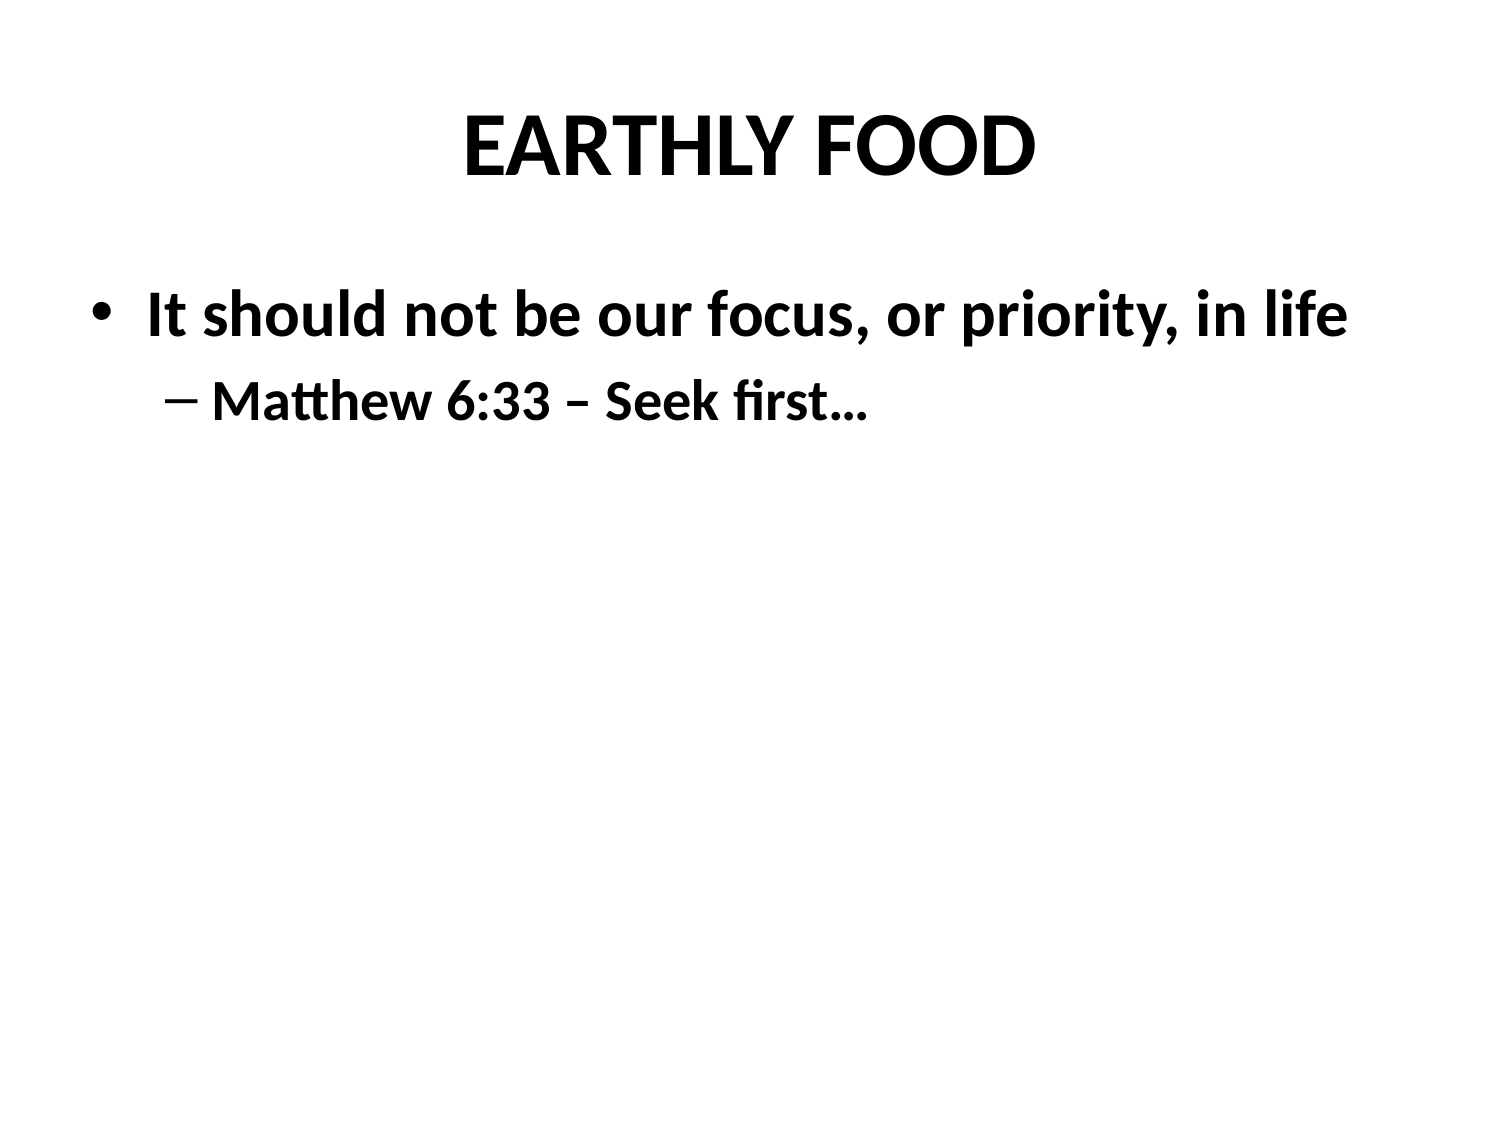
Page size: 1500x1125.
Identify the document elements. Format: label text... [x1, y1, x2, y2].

title EARTHLY FOOD [75, 45, 1425, 233]
list It should not be our focus, or priority, in life Matthew 6:33 – Seek first… [75, 262, 1425, 1005]
